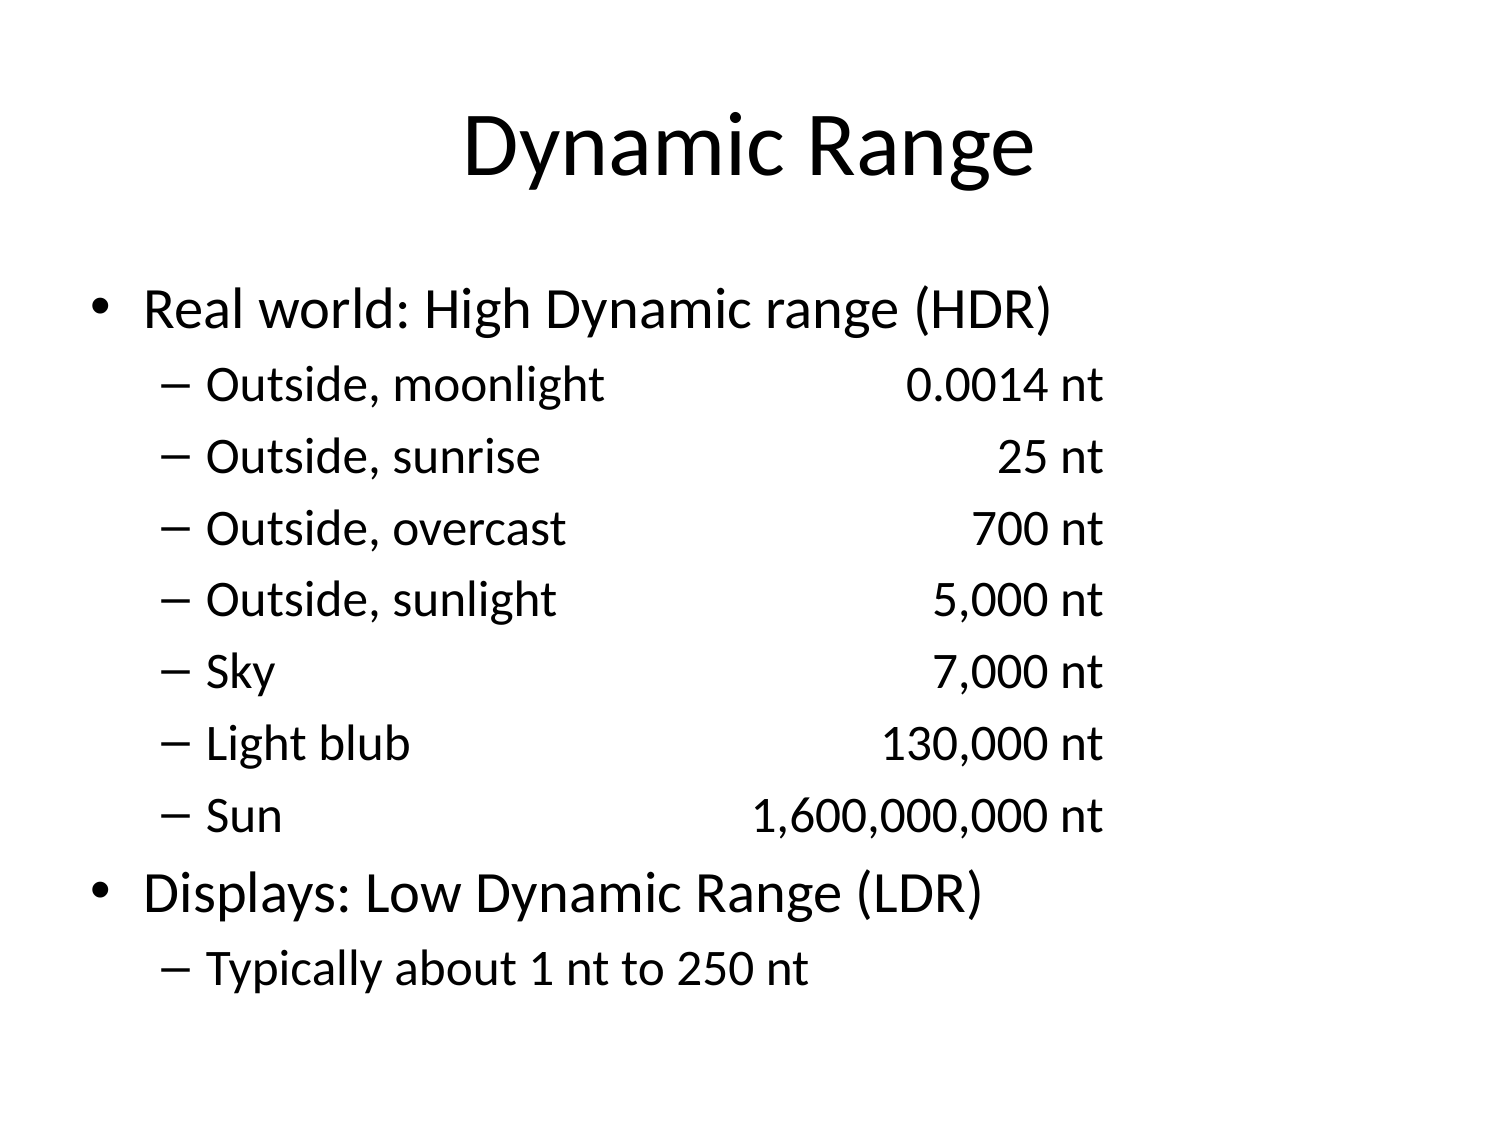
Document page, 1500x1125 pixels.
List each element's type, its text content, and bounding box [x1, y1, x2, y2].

title Dynamic Range [75, 45, 1425, 233]
list Real world: High Dynamic range (HDR) Outside, moonlight 0.0014 nt Outside, sunrise 25 nt Outside, overcast 700 nt Outside, sunlight 5,000 nt Sky 7,000 nt Light blub 130,000 nt Sun 1,600,000,000 nt Displays: Low Dynamic Range (LDR) Typically about 1 nt to 250 nt [75, 262, 1425, 1005]
